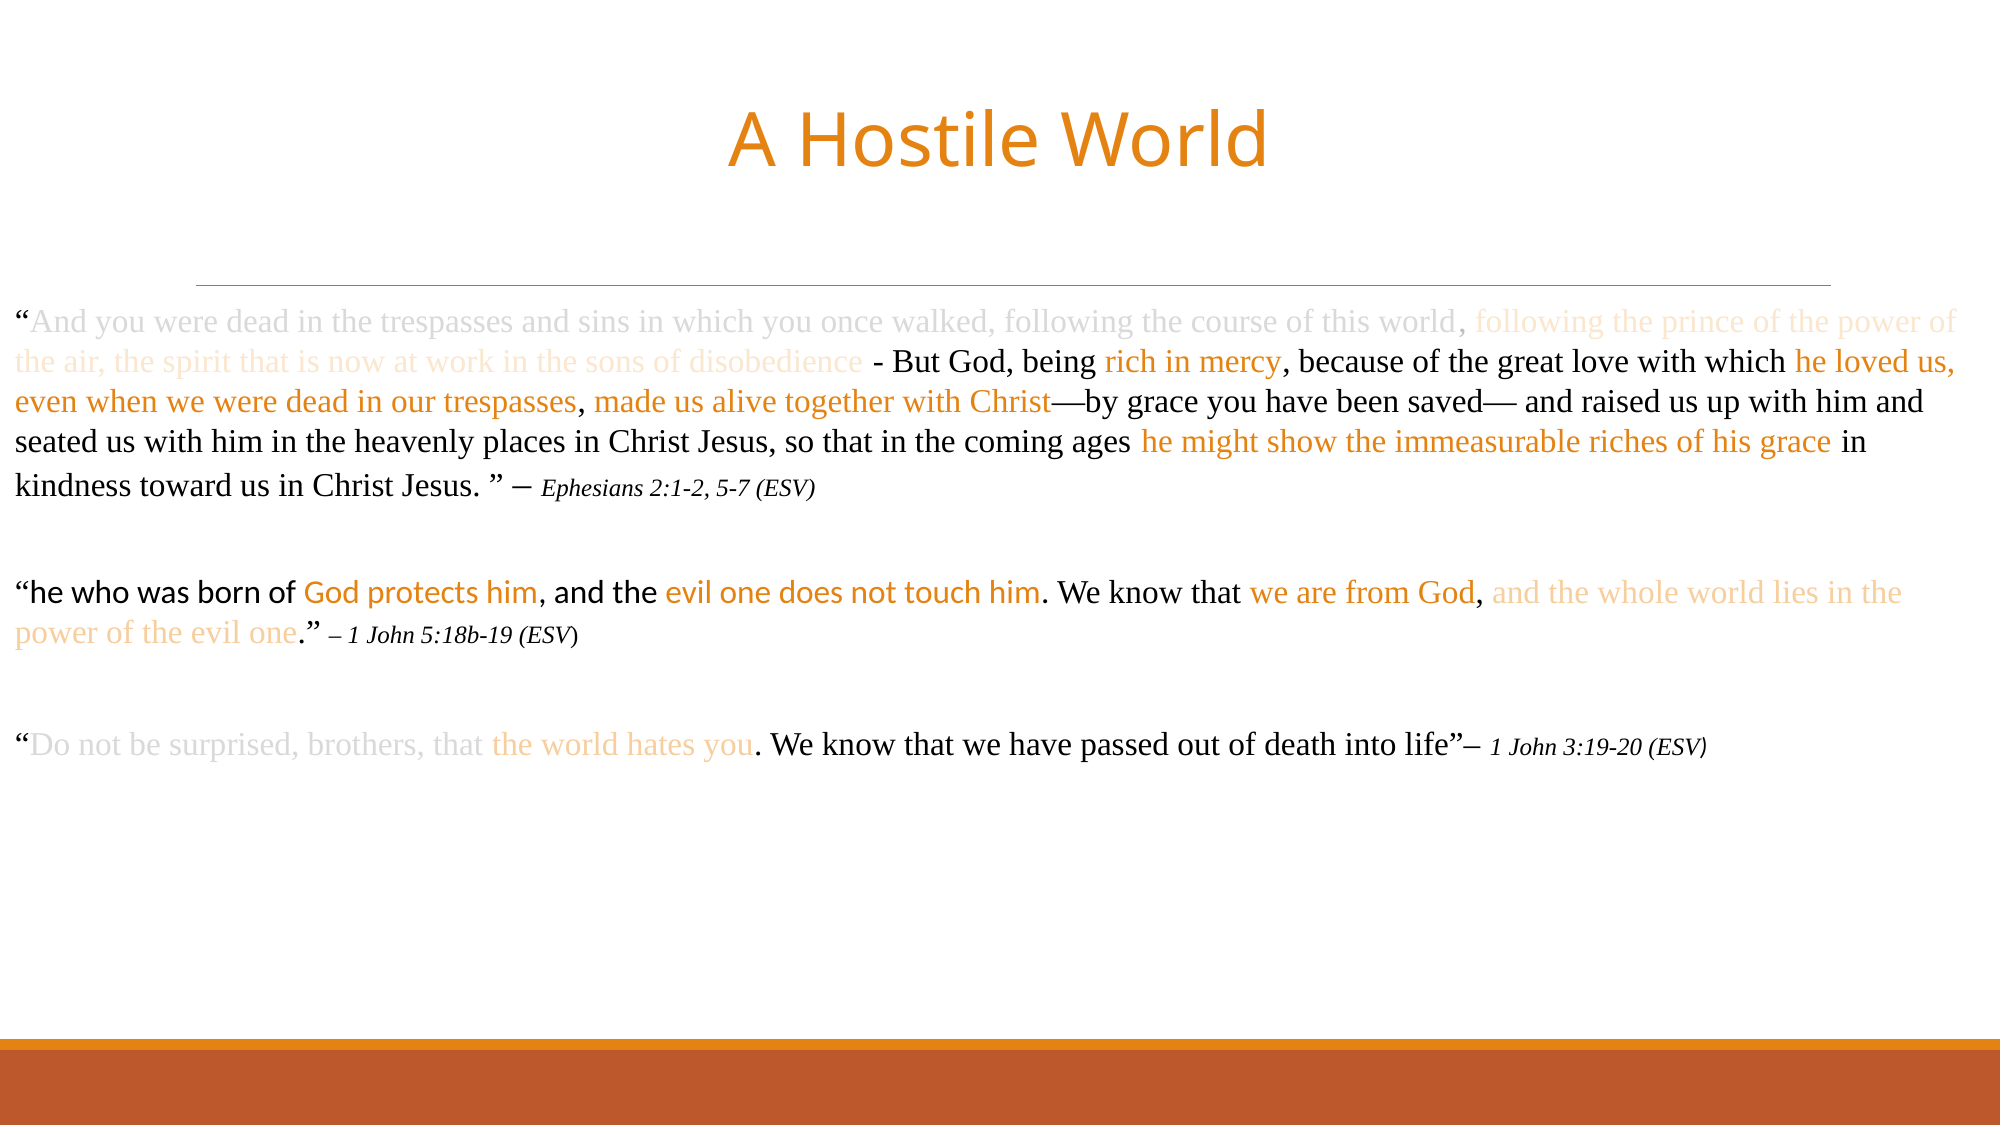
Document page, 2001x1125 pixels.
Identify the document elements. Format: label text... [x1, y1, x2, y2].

text_box “Do not be surprised, brothers, that the world hates you. We know that we have passed out of death into life”– 1 John 3:19-20 (ESV) [0, 714, 2000, 770]
text_box A Hostile World [0, 83, 2000, 189]
text_box “And you were dead in the trespasses and sins in which you once walked, following the course of this world, following the prince of the power of the air, the spirit that is now at work in the sons of disobedience - But God, being rich in mercy, because of the great love with which he loved us, even when we were dead in our trespasses, made us alive together with Christ—by grace you have been saved— and raised us up with him and seated us with him in the heavenly places in Christ Jesus, so that in the coming ages he might show the immeasurable riches of his grace in kindness toward us in Christ Jesus. ” – Ephesians 2:1-2, 5-7 (ESV) [0, 292, 2000, 512]
text_box “he who was born of God protects him, and the evil one does not touch him. We know that we are from God, and the whole world lies in the power of the evil one.” – 1 John 5:18b-19 (ESV) [0, 562, 2000, 657]
